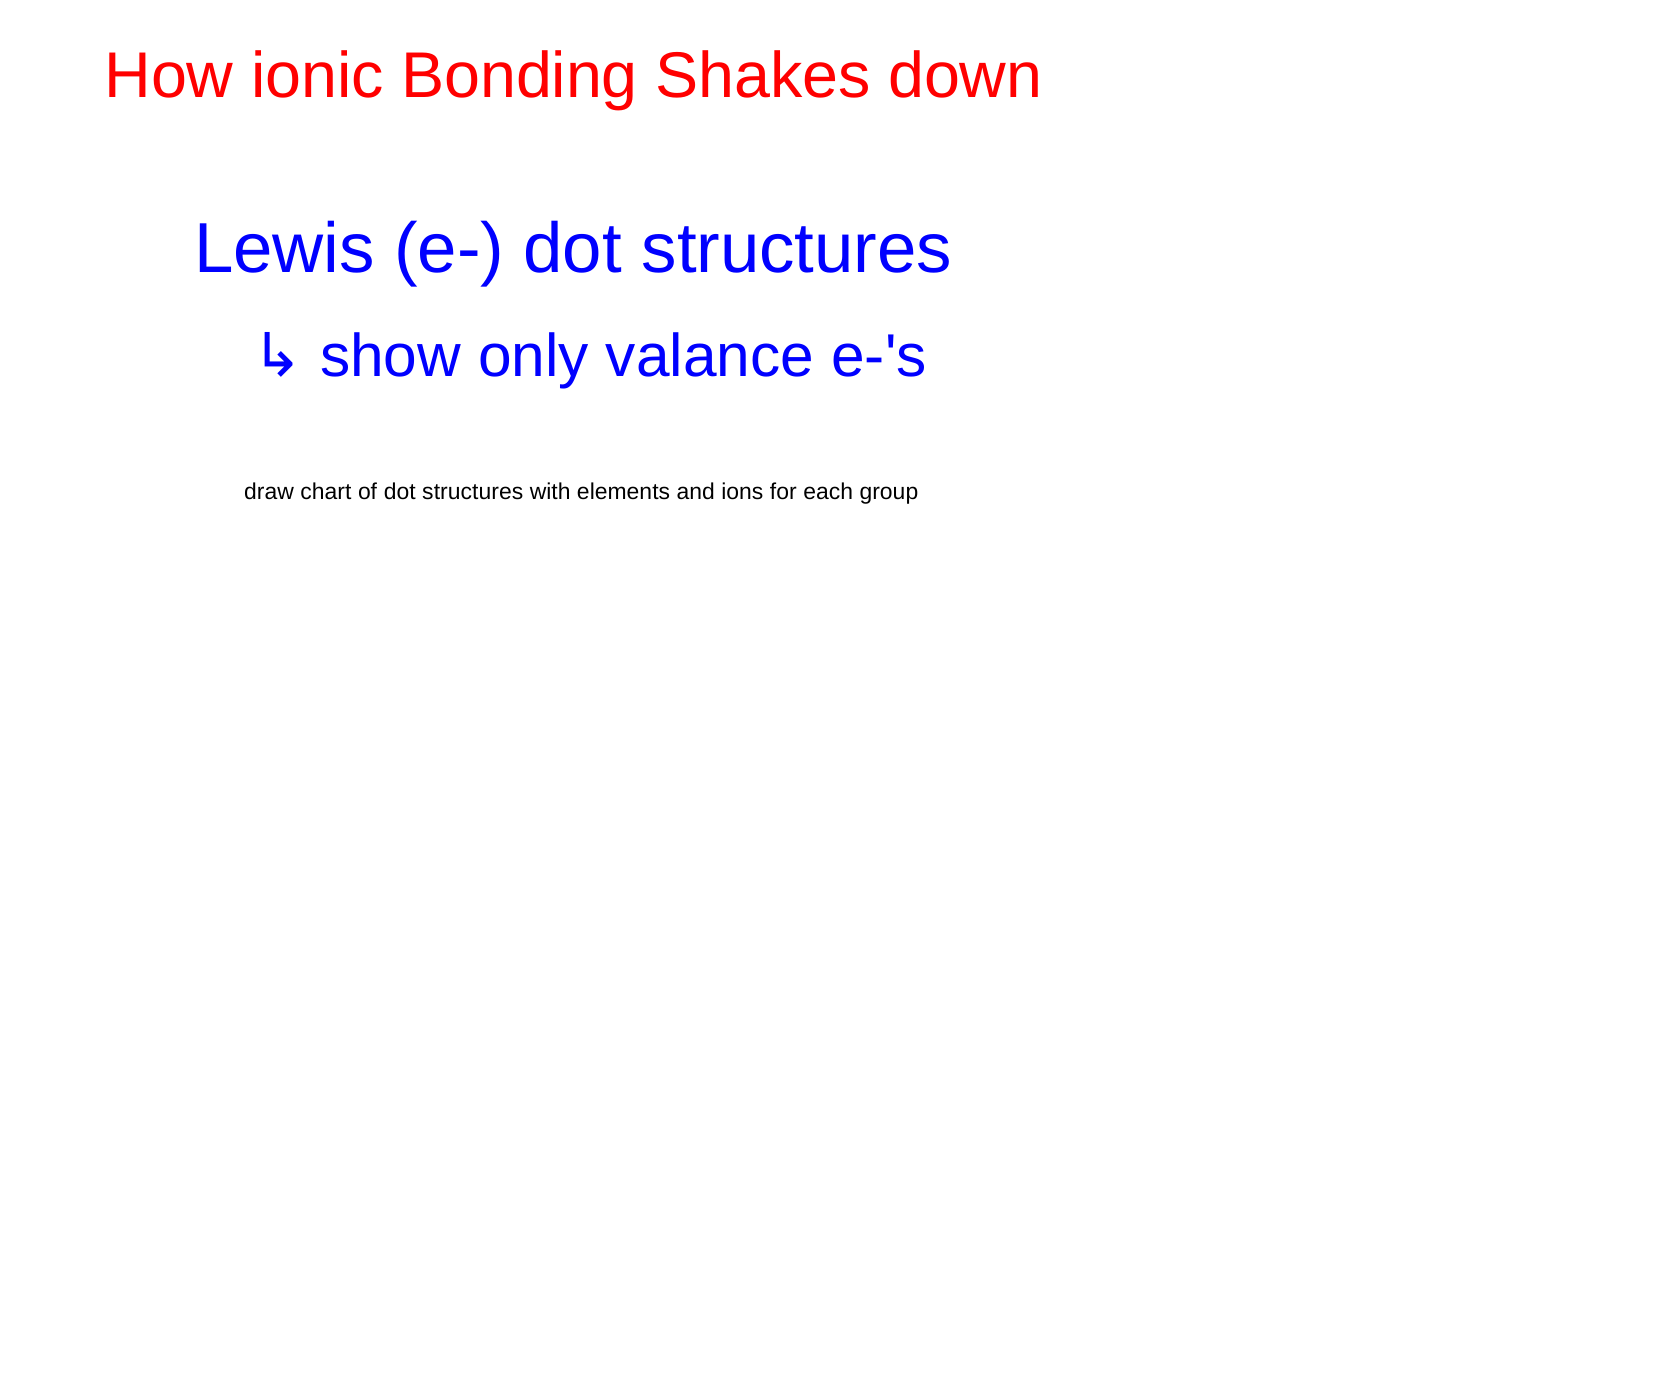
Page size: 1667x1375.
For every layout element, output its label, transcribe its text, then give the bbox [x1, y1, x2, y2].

text_box Lewis (e-) dot structures [179, 193, 1296, 294]
text_box draw chart of dot structures with elements and ions for each group [229, 468, 1213, 512]
text_box How ionic Bonding Shakes down [89, 24, 1465, 118]
text_box ↳ show only valance e-'s [237, 308, 1221, 396]
